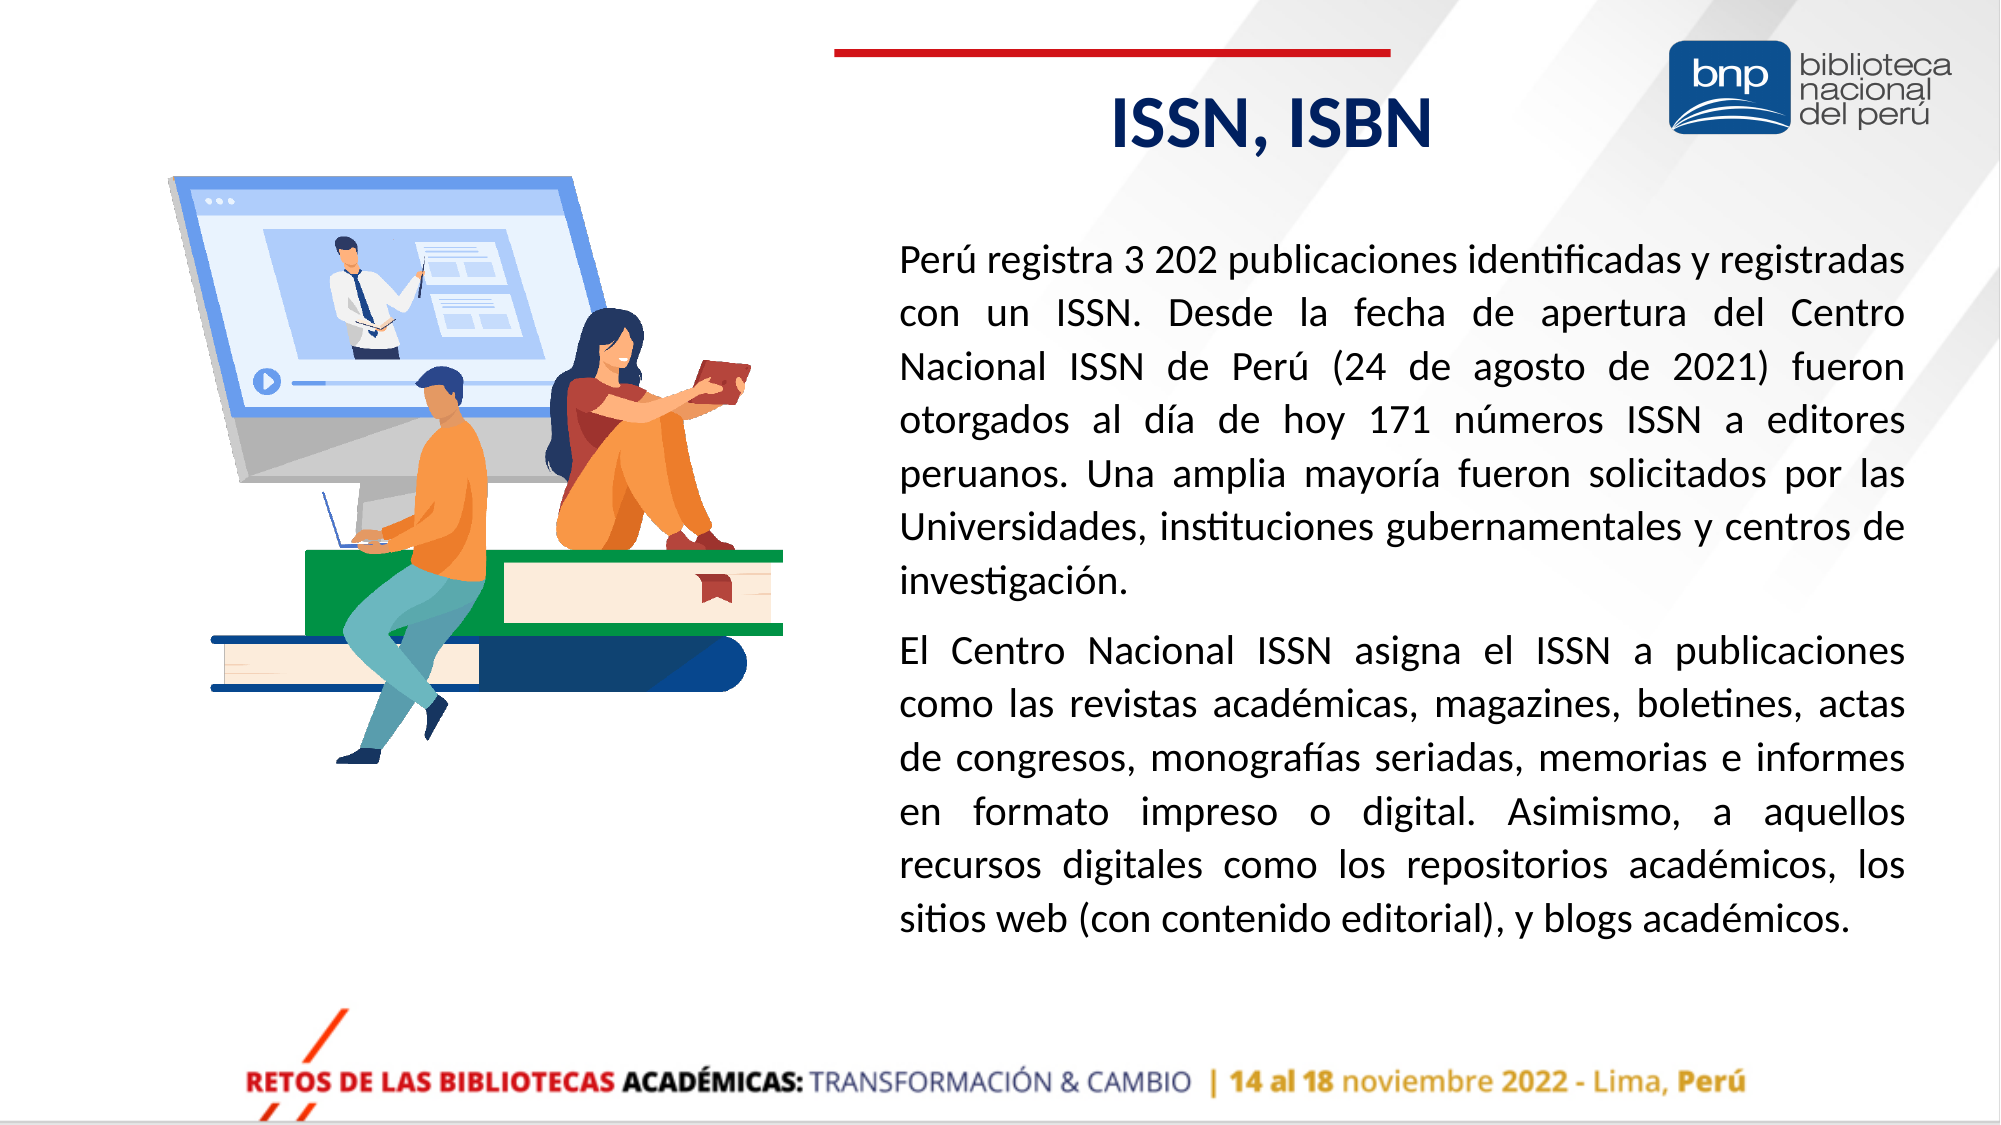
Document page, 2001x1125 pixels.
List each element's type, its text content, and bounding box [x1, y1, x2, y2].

list Perú registra 3 202 publicaciones identificadas y registradas con un ISSN. Desde la fecha de apertura del Centro Nacional ISSN de Perú (24 de agosto de 2021) fueron otorgados al día de hoy 171 números ISSN a editores peruanos. Una amplia mayoría fueron solicitados por las Universidades, instituciones gubernamentales y centros de investigación. El Centro Nacional ISSN asigna el ISSN a publicaciones como las revistas académicas, magazines, boletines, actas de congresos, monografías seriadas, memorias e informes en formato impreso o digital. Asimismo, a aquellos recursos digitales como los repositorios académicos, los sitios web (con contenido editorial), y blogs académicos. [884, 220, 1921, 1052]
picture [0, 0, 2000, 1125]
title ISSN, ISBN [719, 75, 1826, 285]
